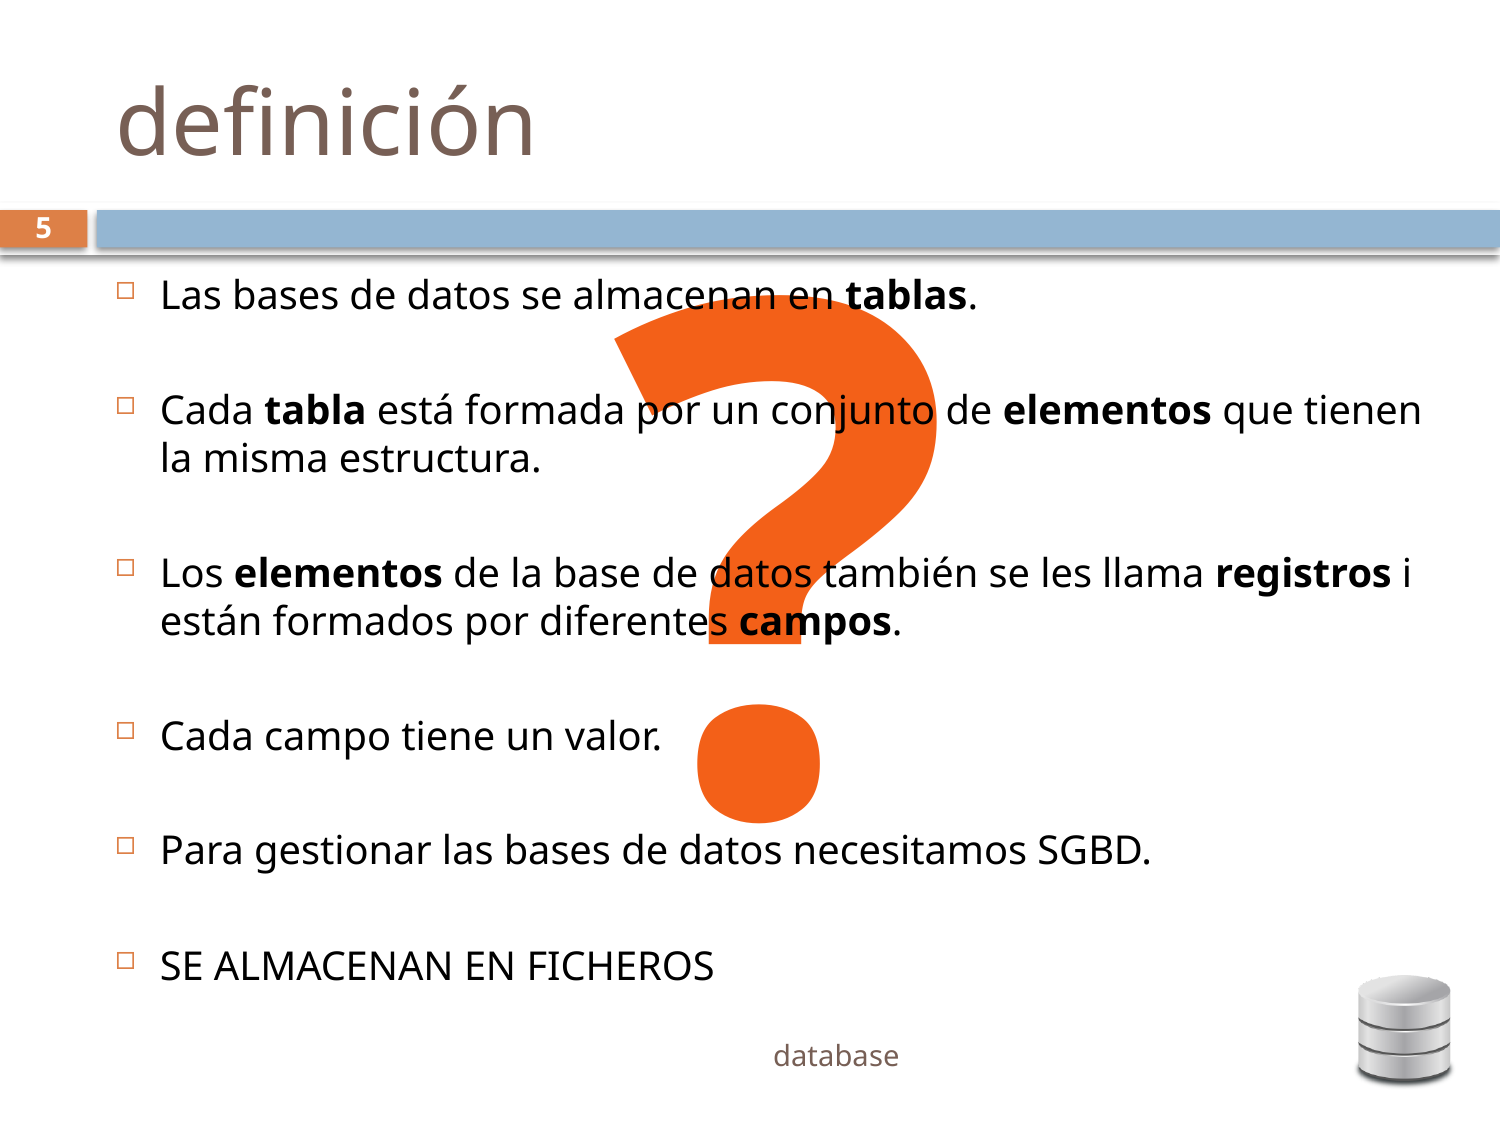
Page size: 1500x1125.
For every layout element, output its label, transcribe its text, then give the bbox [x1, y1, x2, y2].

picture [1352, 975, 1456, 1090]
title definición [100, 37, 1438, 200]
footer database [99, 1024, 990, 1085]
text_box ? [454, 200, 1112, 262]
slide_number 5 [0, 208, 88, 249]
list Las bases de datos se almacenan en tablas. Cada tabla está formada por un conjunto de elementos que tienen la misma estructura. Los elementos de la base de datos también se les llama registros i están formados por diferentes campos. Cada campo tiene un valor. Para gestionar las bases de datos necesitamos SGBD. SE ALMACENAN EN FICHEROS [100, 262, 1438, 1000]
